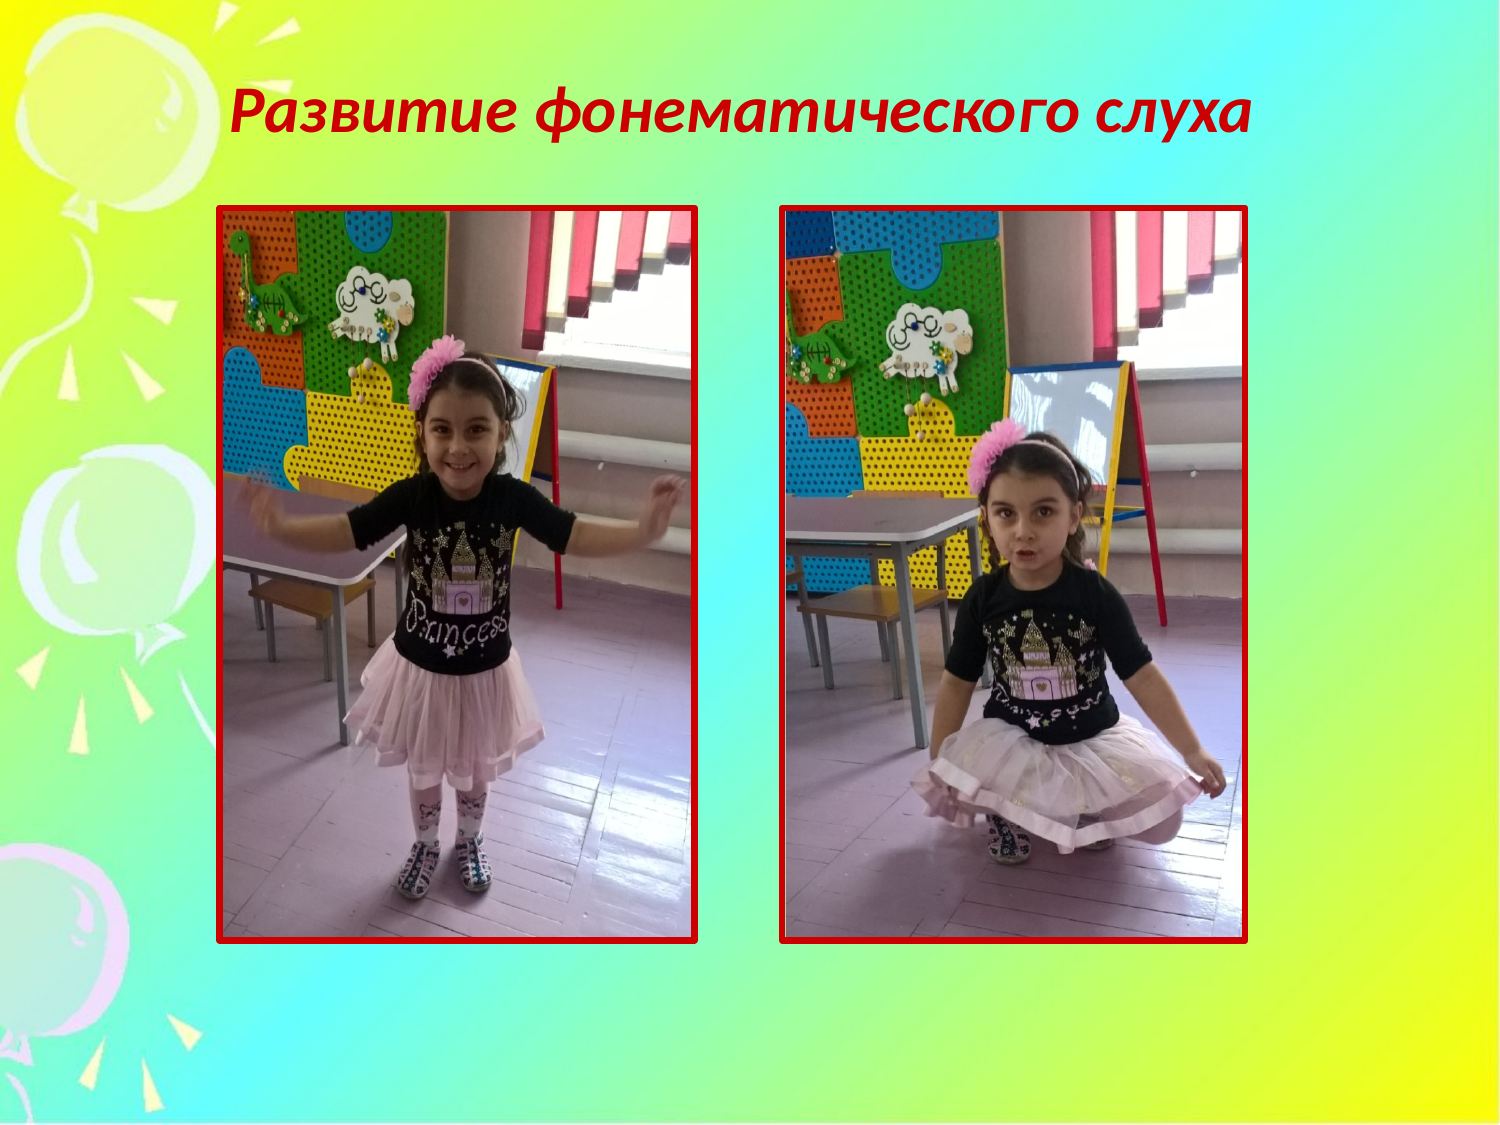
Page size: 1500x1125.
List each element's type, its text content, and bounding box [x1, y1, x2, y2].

text_box Развитие фонематического слуха [199, 58, 1301, 154]
picture [0, 0, 1500, 1125]
